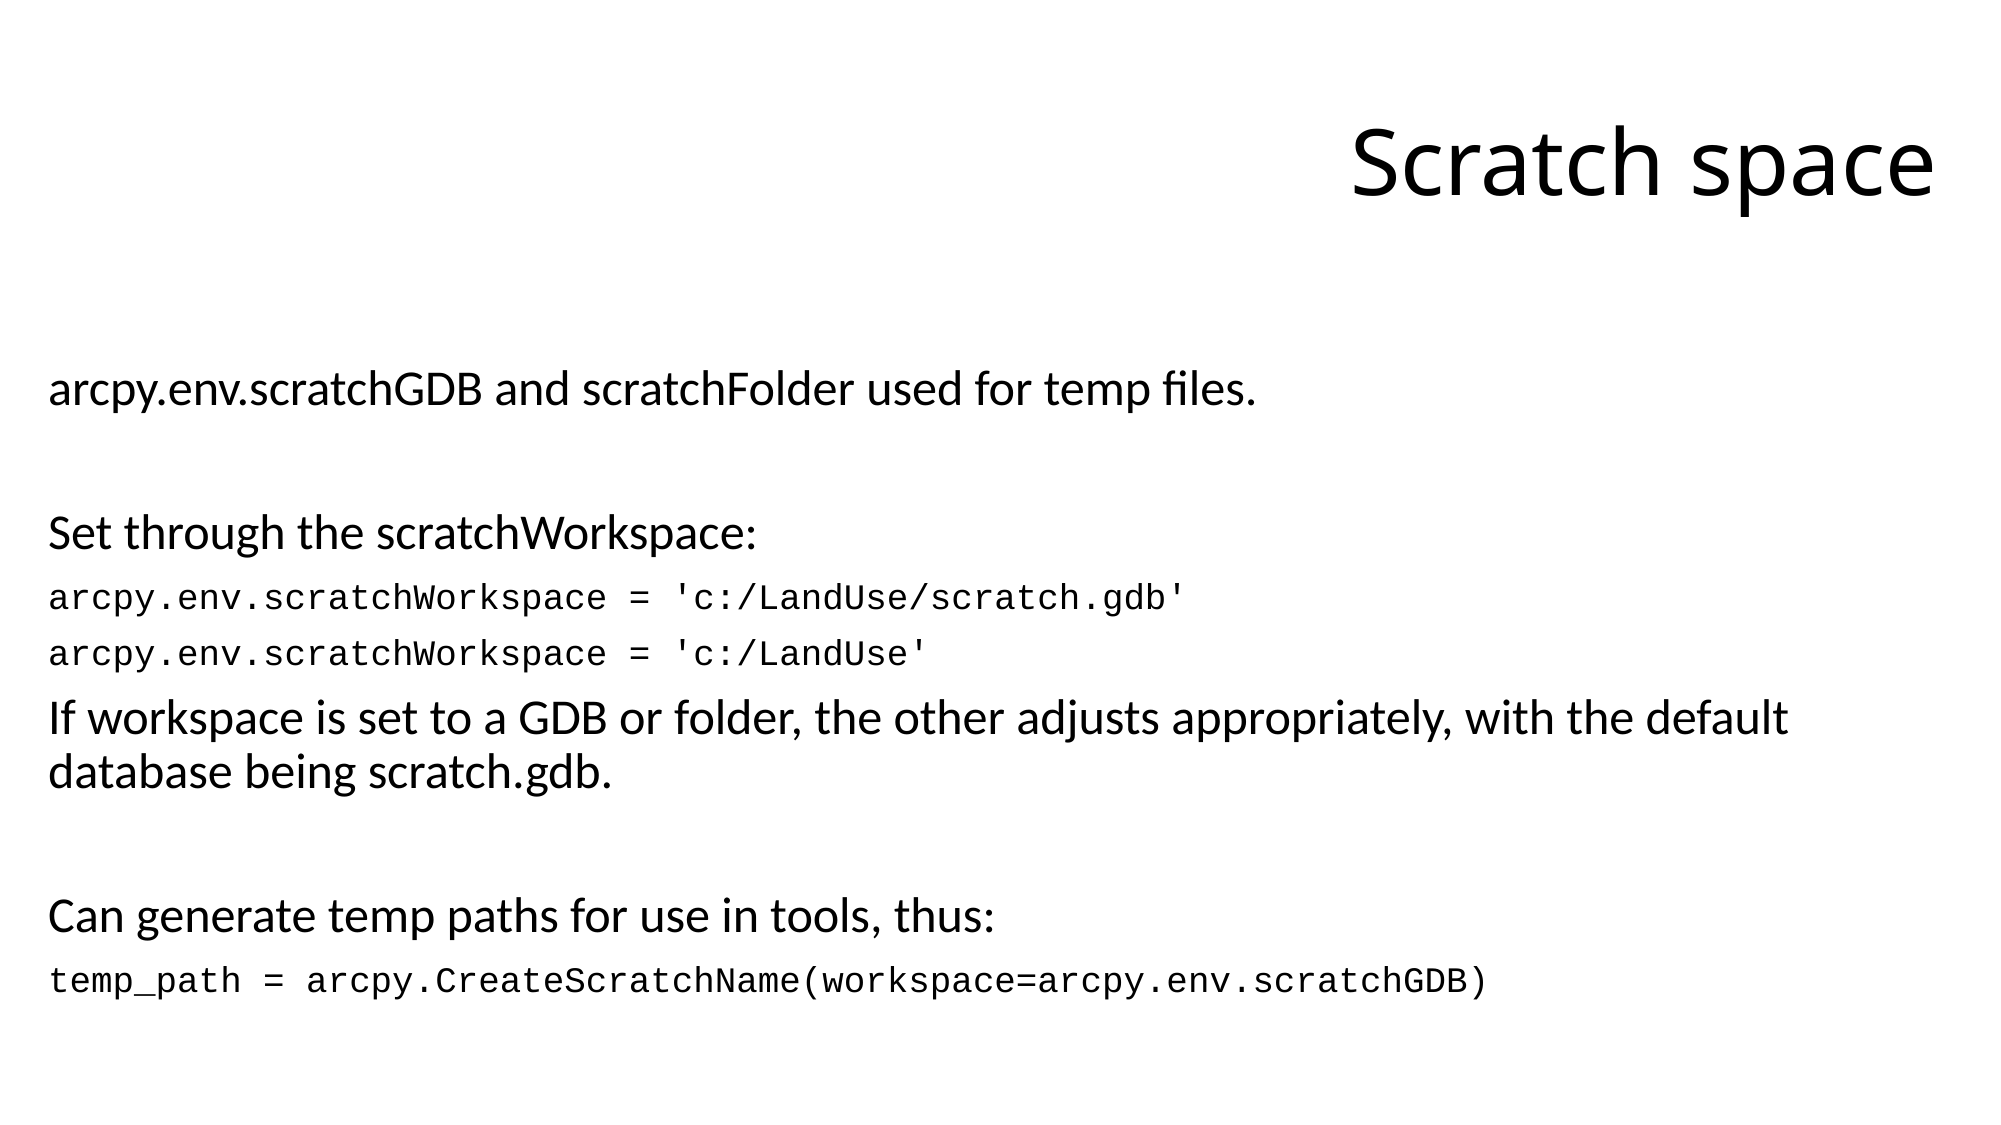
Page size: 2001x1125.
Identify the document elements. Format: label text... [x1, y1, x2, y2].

list arcpy.env.scratchGDB and scratchFolder used for temp files. Set through the scratchWorkspace: arcpy.env.scratchWorkspace = 'c:/LandUse/scratch.gdb' arcpy.env.scratchWorkspace = 'c:/LandUse' If workspace is set to a GDB or folder, the other adjusts appropriately, with the default database being scratch.gdb. Can generate temp paths for use in tools, thus: temp_path = arcpy.CreateScratchName(workspace=arcpy.env.scratchGDB) [33, 277, 1953, 1014]
title Scratch space [227, 57, 1953, 275]
